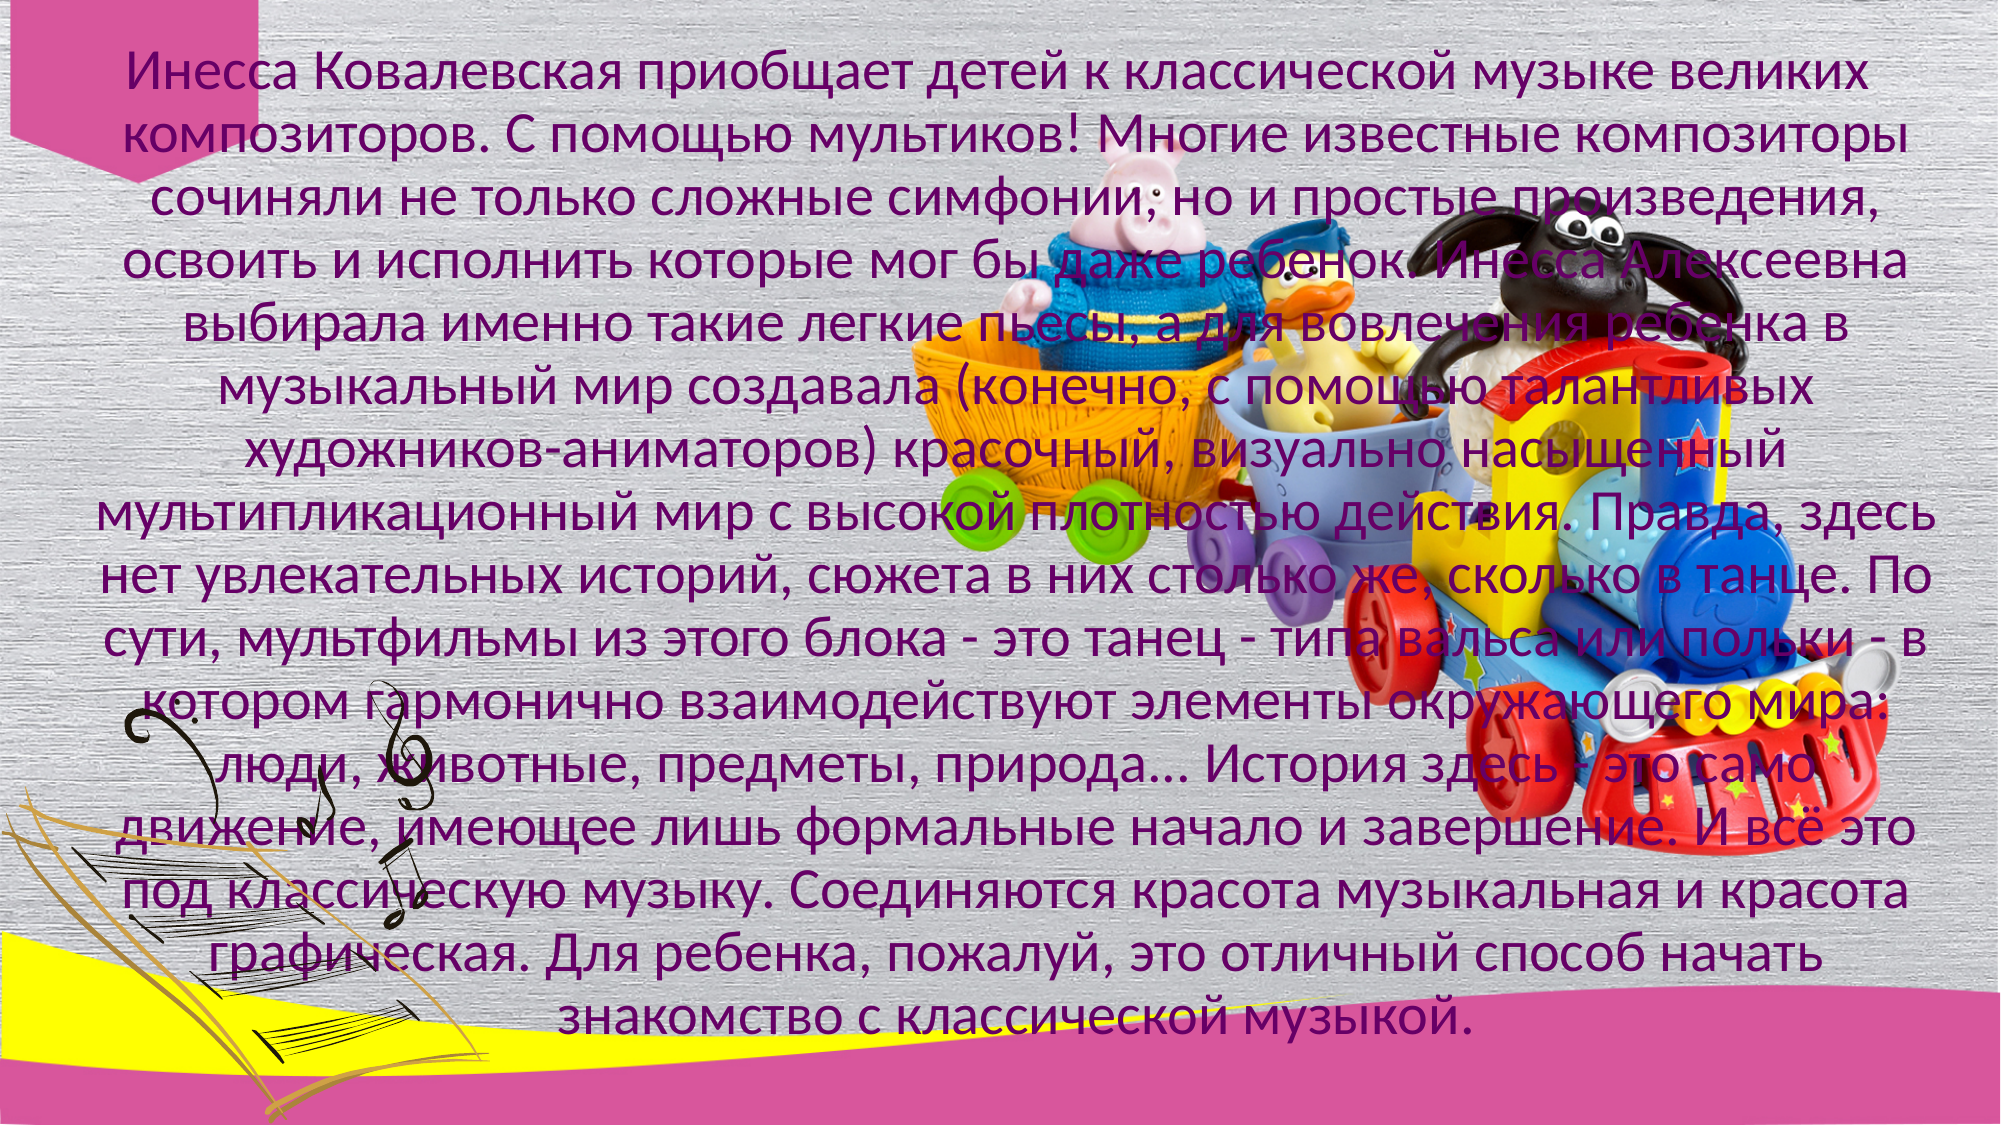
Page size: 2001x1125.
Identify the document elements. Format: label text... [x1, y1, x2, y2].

list Инесса Ковалевская приобщает детей к классической музыке великих композиторов. С помощью мультиков! Многие известные композиторы сочиняли не только сложные симфонии, но и простые произведения, освоить и исполнить которые мог бы даже ребенок. Инесса Алексеевна выбирала именно такие легкие пьесы, а для вовлечения ребенка в музыкальный мир создавала (конечно, с помощью талантливых художников-аниматоров) красочный, визуально насыщенный мультипликационный мир с высокой плотностью действия. Правда, здесь нет увлекательных историй, сюжета в них столько же, сколько в танце. По сути, мультфильмы из этого блока - это танец - типа вальса или польки - в котором гармонично взаимодействуют элементы окружающего мира: люди, животные, предметы, природа... История здесь - это само движение, имеющее лишь формальные начало и завершение. И всё это под классическую музыку. Соединяются красота музыкальная и красота графическая. Для ребенка, пожалуй, это отличный способ начать знакомство с классической музыкой. [28, 31, 1968, 1099]
picture [0, 0, 2001, 1125]
